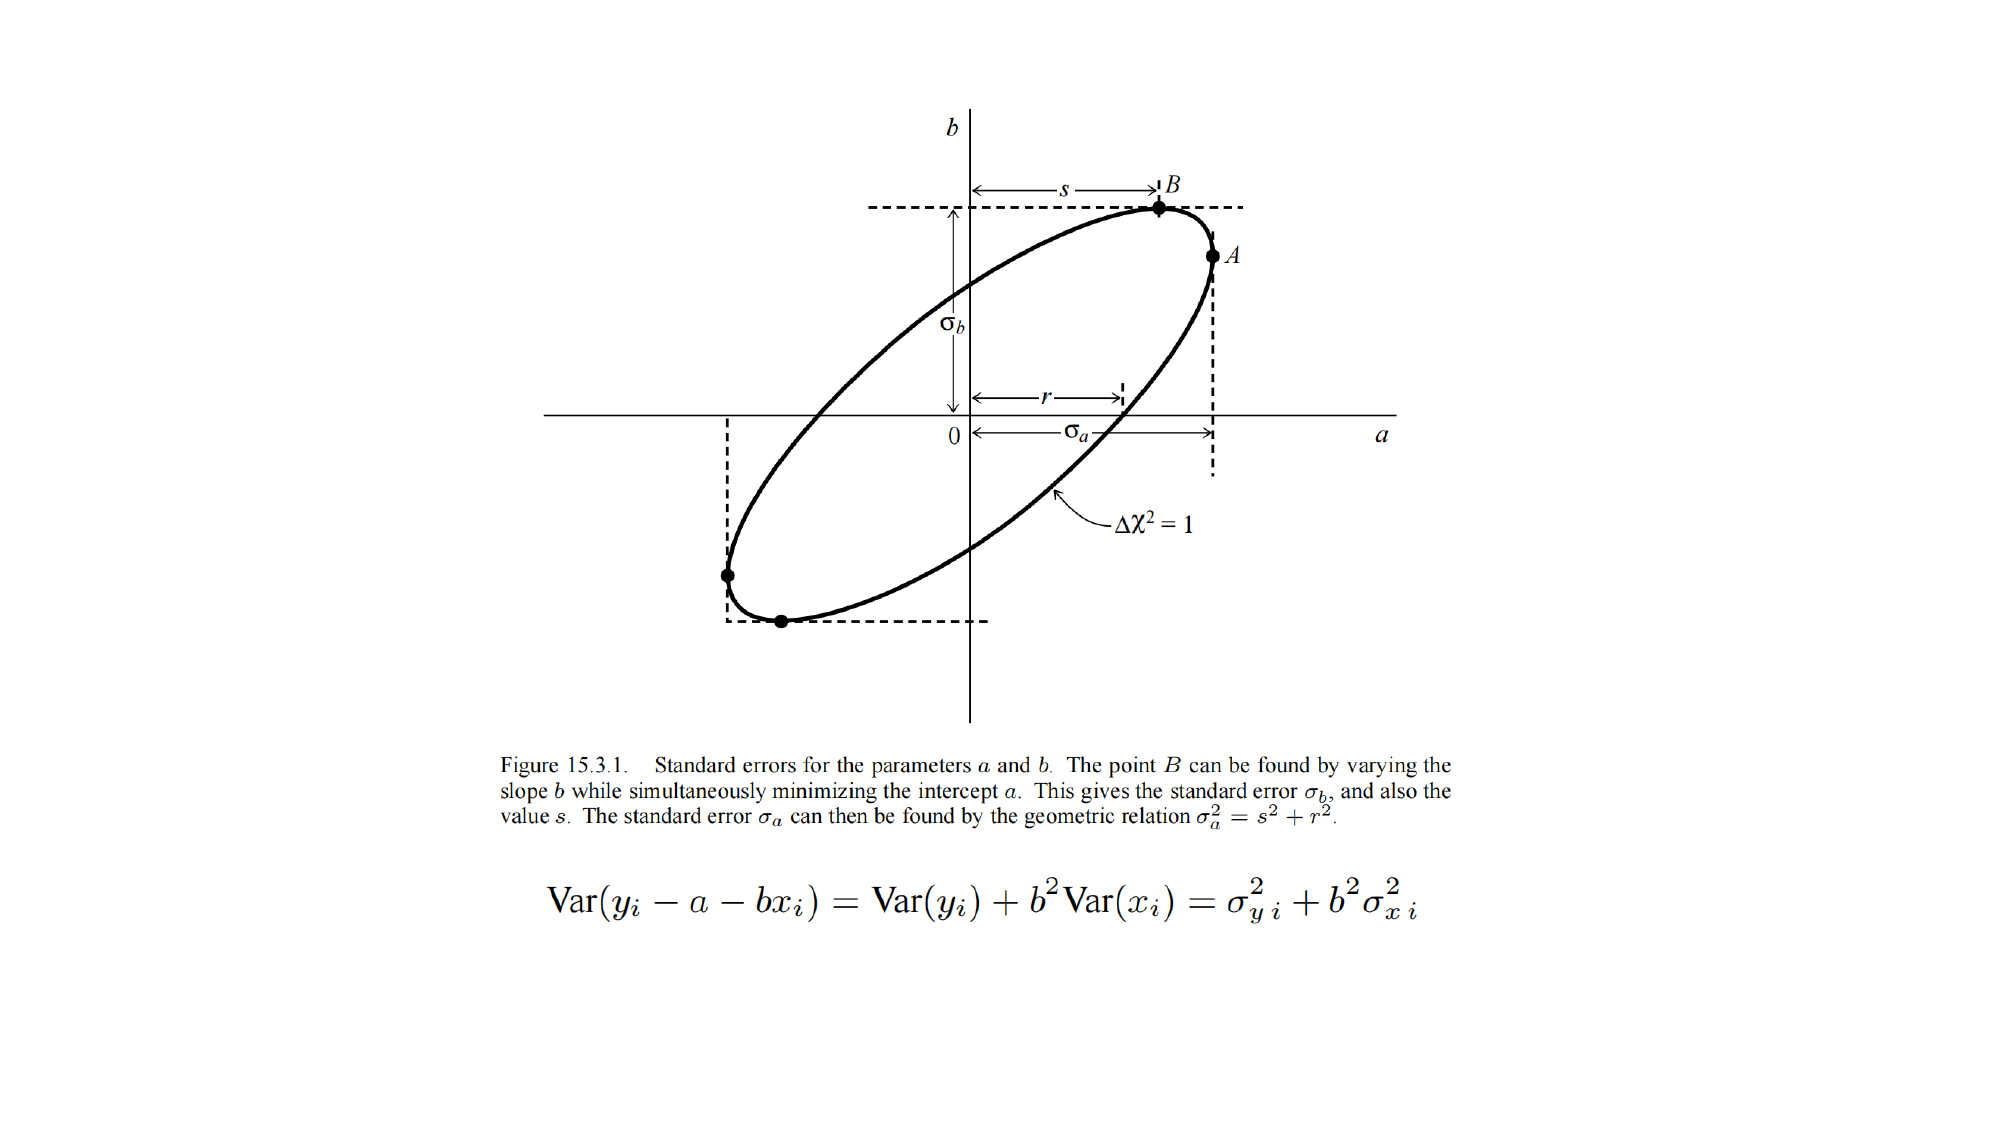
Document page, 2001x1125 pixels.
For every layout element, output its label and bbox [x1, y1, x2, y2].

picture [490, 89, 1457, 847]
picture [541, 866, 1431, 935]
